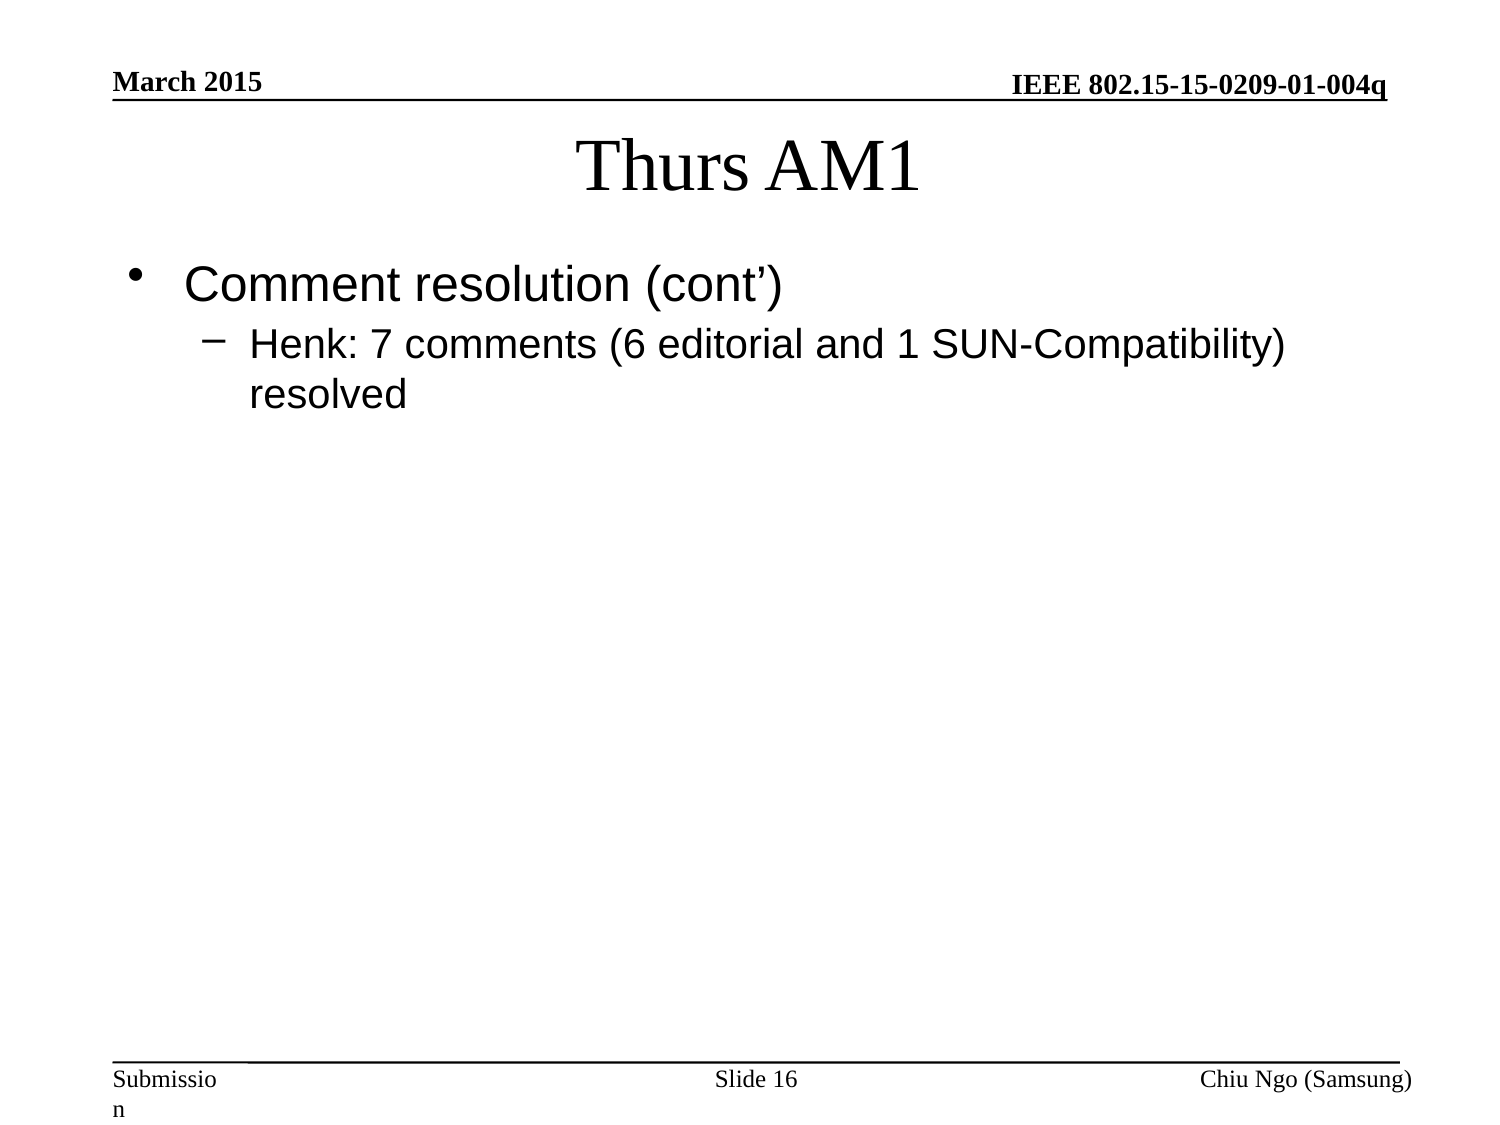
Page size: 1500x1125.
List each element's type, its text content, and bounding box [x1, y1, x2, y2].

slide_number Slide 16 [712, 1061, 800, 1093]
list Comment resolution (cont’) Henk: 7 comments (6 editorial and 1 SUN-Compatibility) resolved [112, 243, 1442, 1038]
title Thurs AM1 [112, 113, 1388, 209]
footer Chiu Ngo (Samsung) [899, 1061, 1413, 1093]
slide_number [112, 61, 376, 98]
